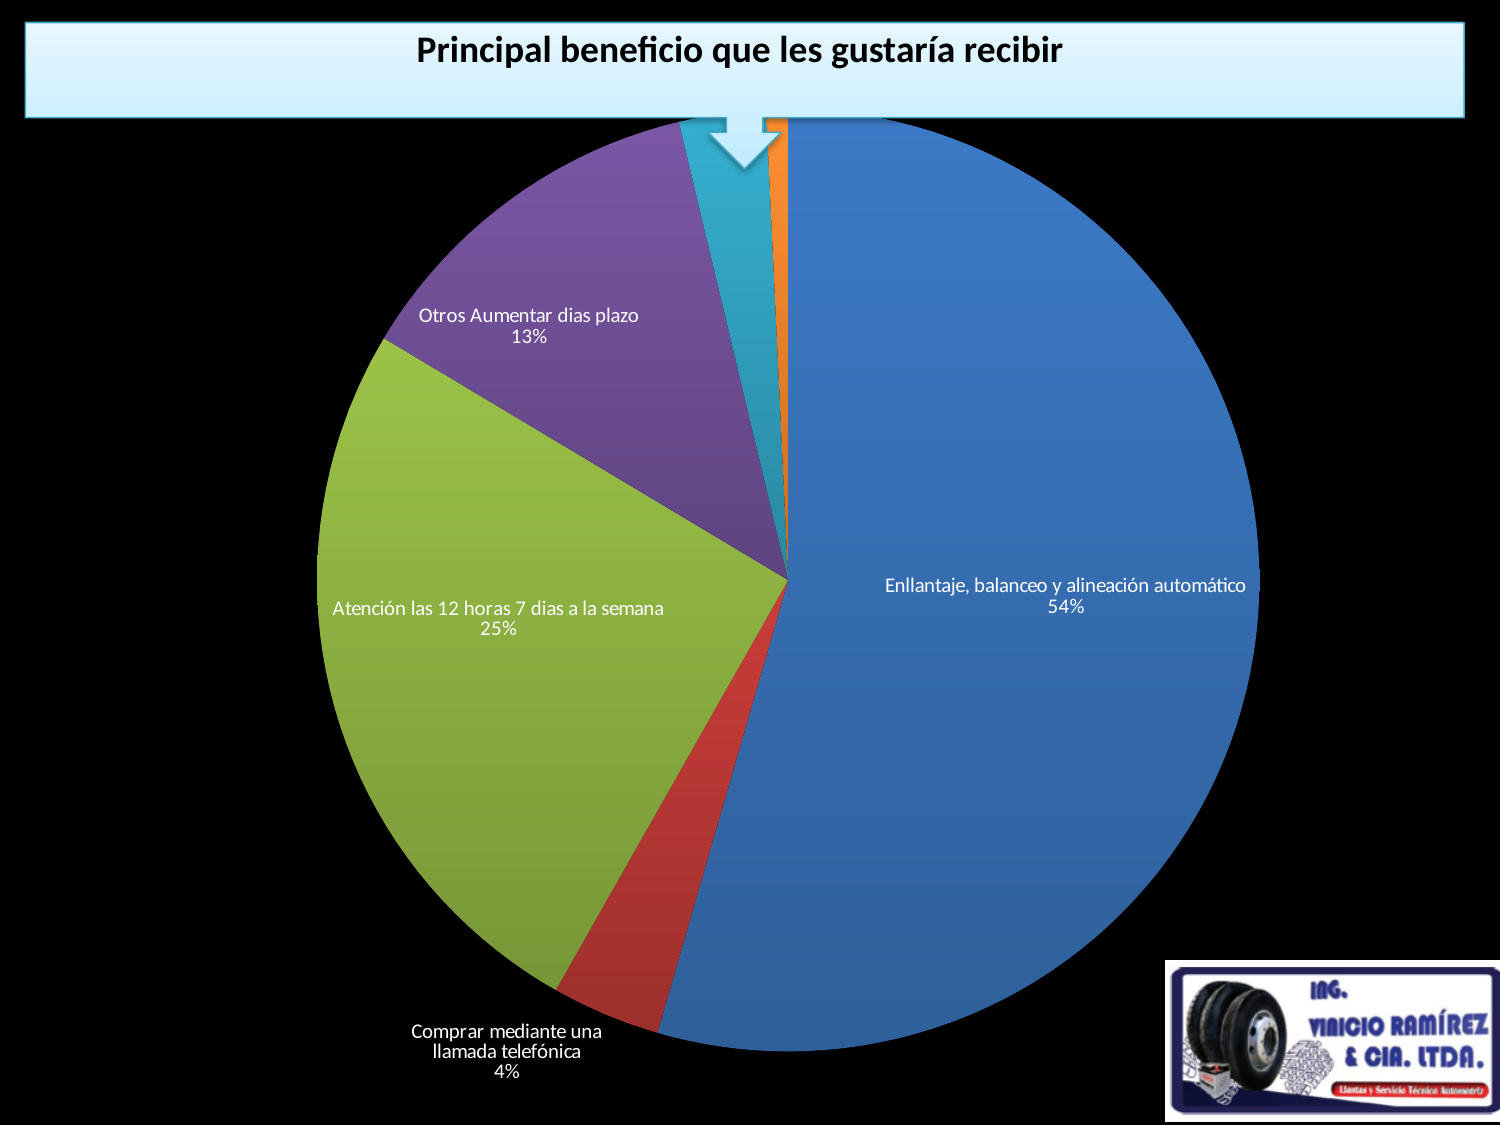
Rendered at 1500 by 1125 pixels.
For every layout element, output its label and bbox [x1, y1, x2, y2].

chart [0, 0, 1500, 1106]
picture [1165, 959, 1500, 1122]
